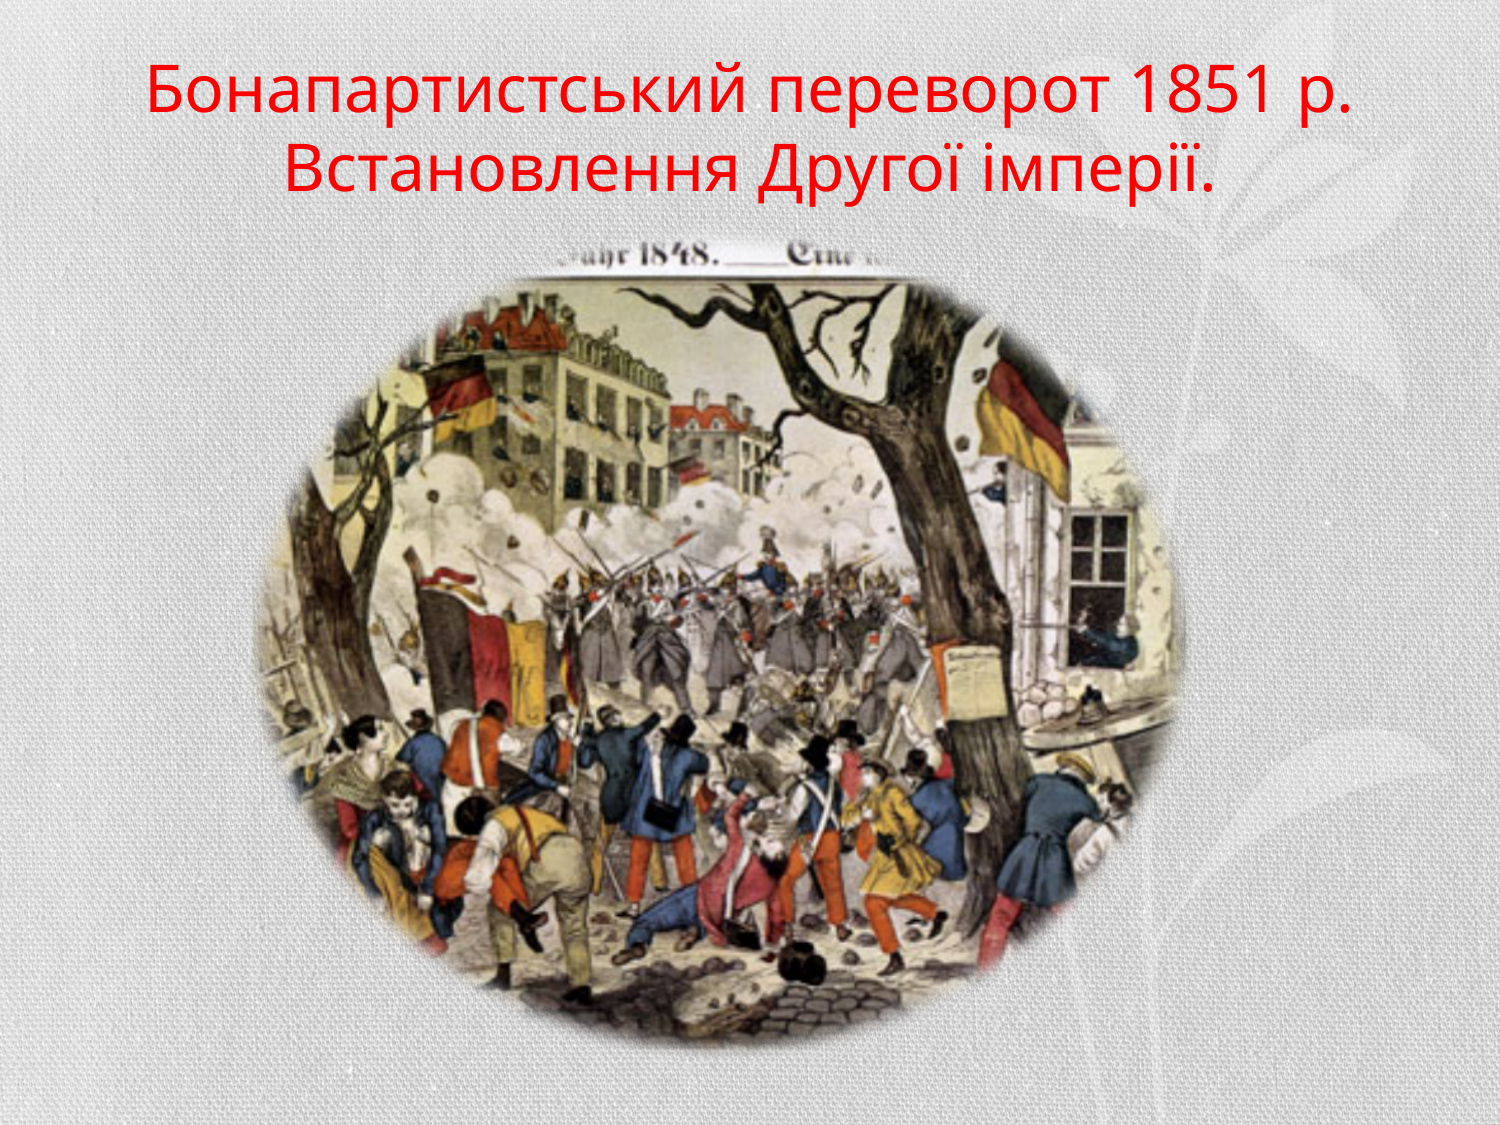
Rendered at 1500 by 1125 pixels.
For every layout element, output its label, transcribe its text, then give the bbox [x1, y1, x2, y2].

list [241, 222, 1200, 1066]
title Бонапартистський переворот 1851 р. Встановлення Другої імперії. [45, 37, 1455, 213]
